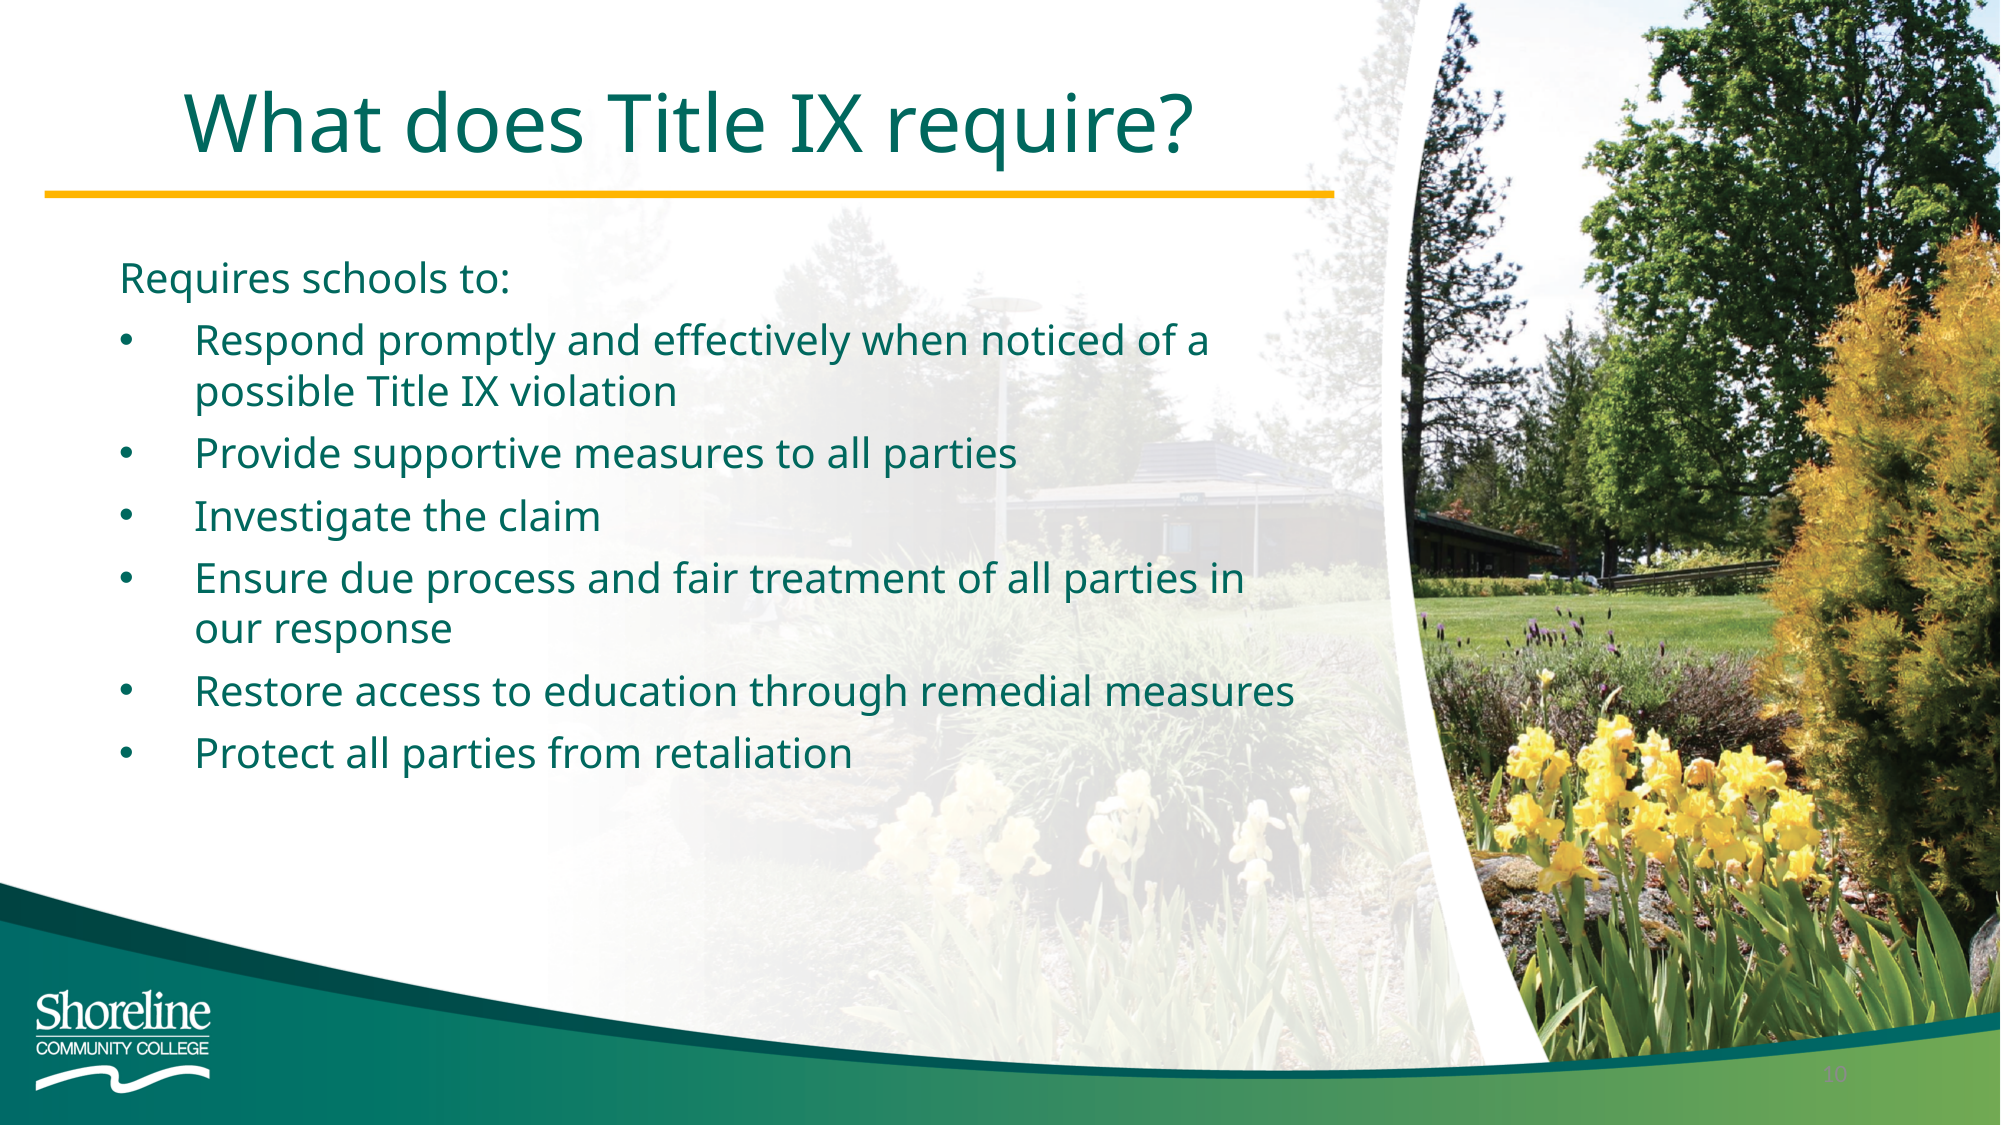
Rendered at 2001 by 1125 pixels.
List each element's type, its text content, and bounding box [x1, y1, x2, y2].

text_box What does Title IX require? [39, 75, 1340, 178]
picture [0, 0, 2001, 1125]
text_box Requires schools to: Respond promptly and effectively when noticed of a possible Title IX violation Provide supportive measures to all parties Investigate the claim Ensure due process and fair treatment of all parties in our response Restore access to education through remedial measures Protect all parties from retaliation [104, 244, 1335, 945]
text_box [43, 190, 1336, 199]
slide_number 10 [1412, 1042, 1863, 1103]
